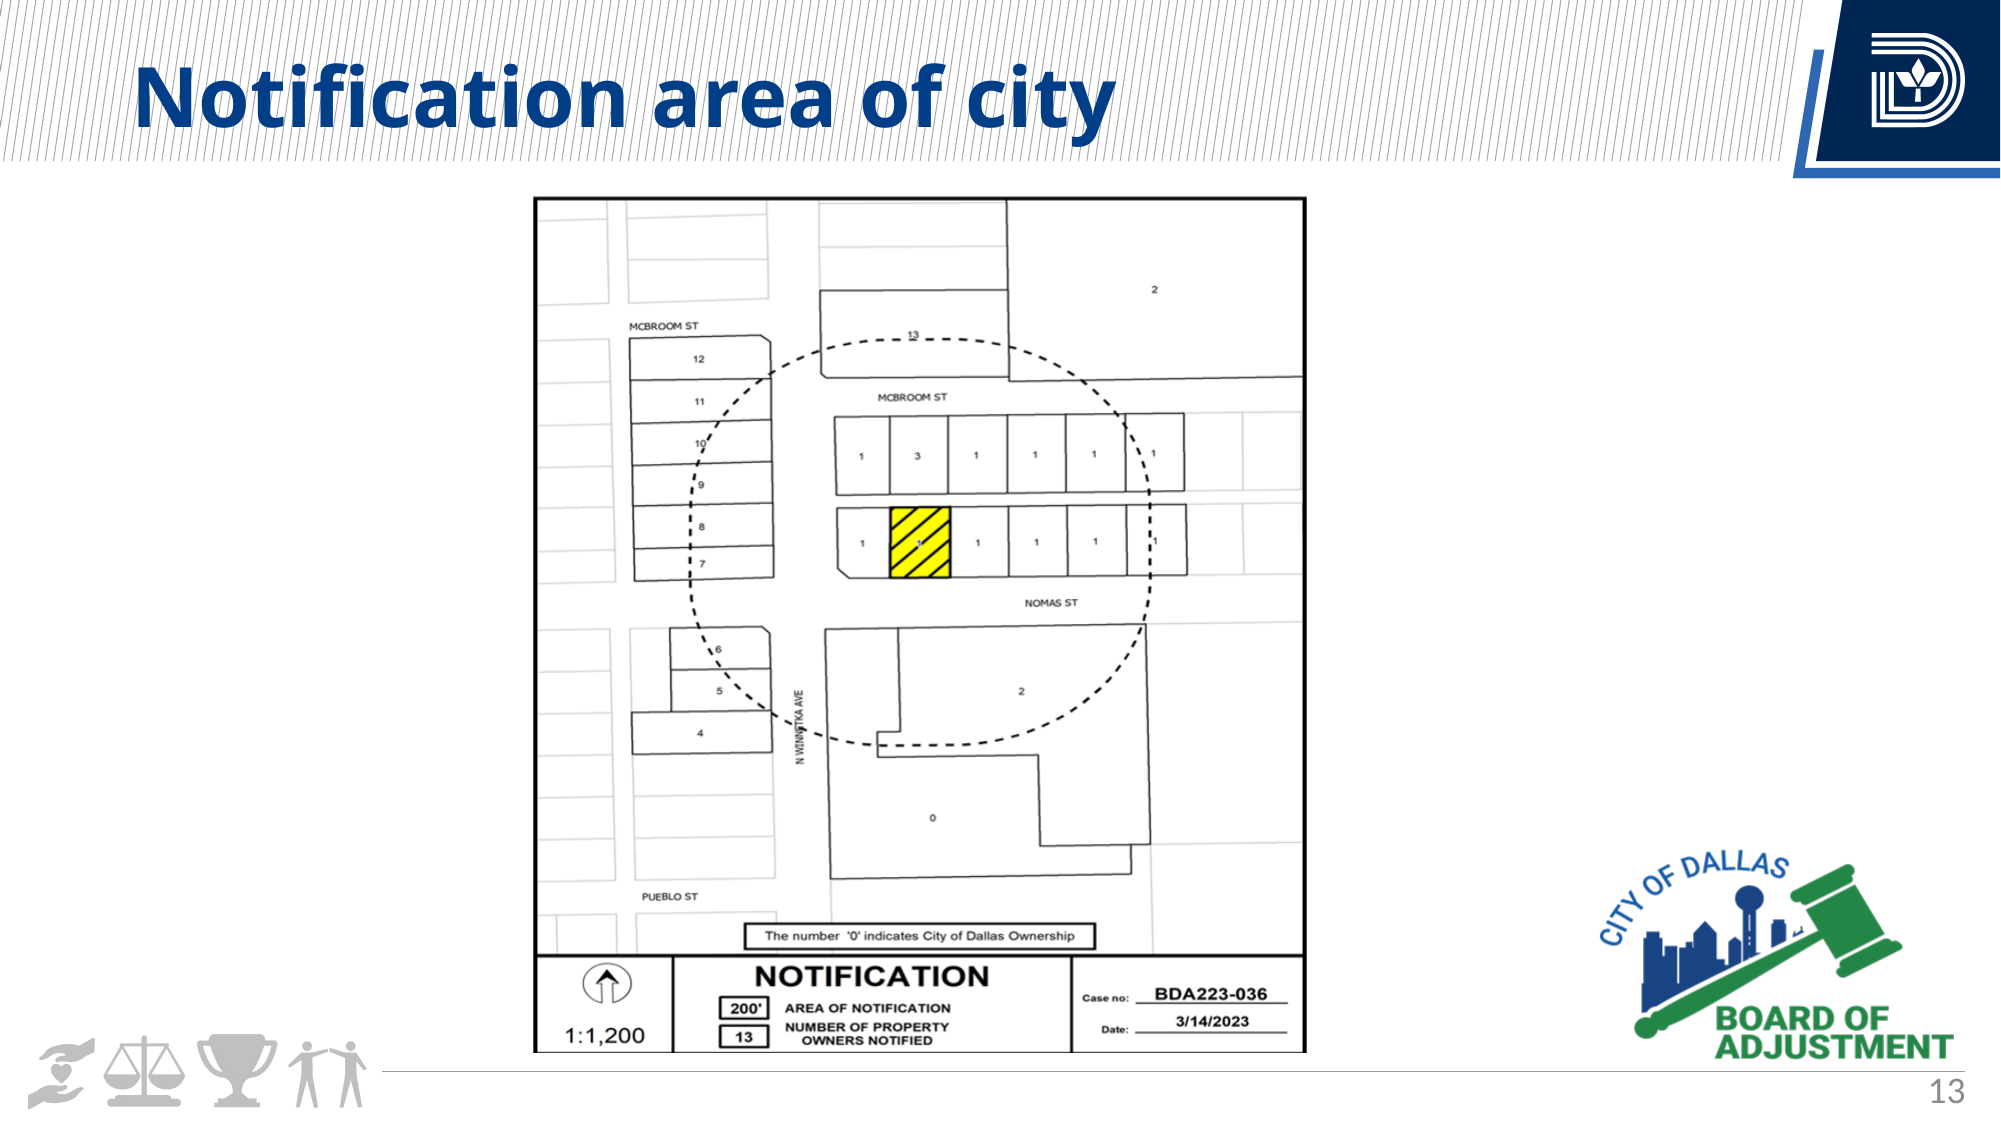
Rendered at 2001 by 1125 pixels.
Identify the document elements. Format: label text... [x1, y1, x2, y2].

picture [0, 0, 2001, 1125]
text_box [1270, 1022, 1494, 1083]
list Notification area of city [116, 47, 1505, 164]
